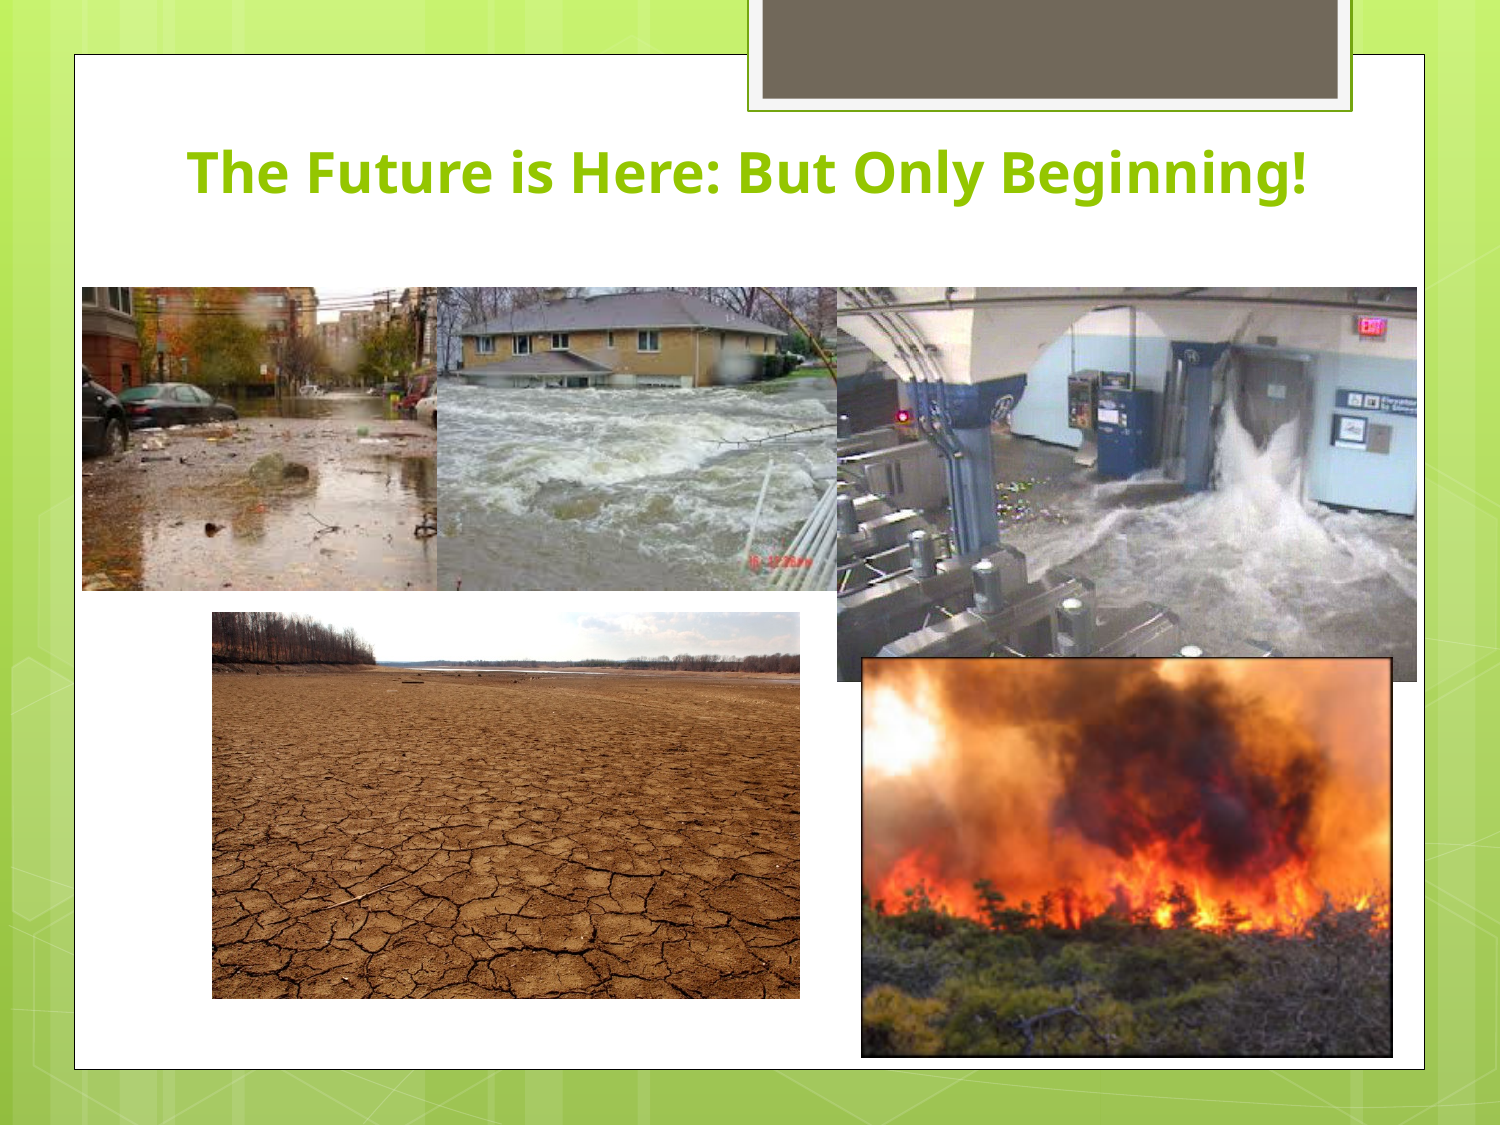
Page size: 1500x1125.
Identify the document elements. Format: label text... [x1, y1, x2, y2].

title The Future is Here: But Only Beginning! [171, 125, 1324, 213]
picture [437, 287, 1417, 1058]
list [82, 287, 436, 591]
picture [212, 612, 801, 999]
